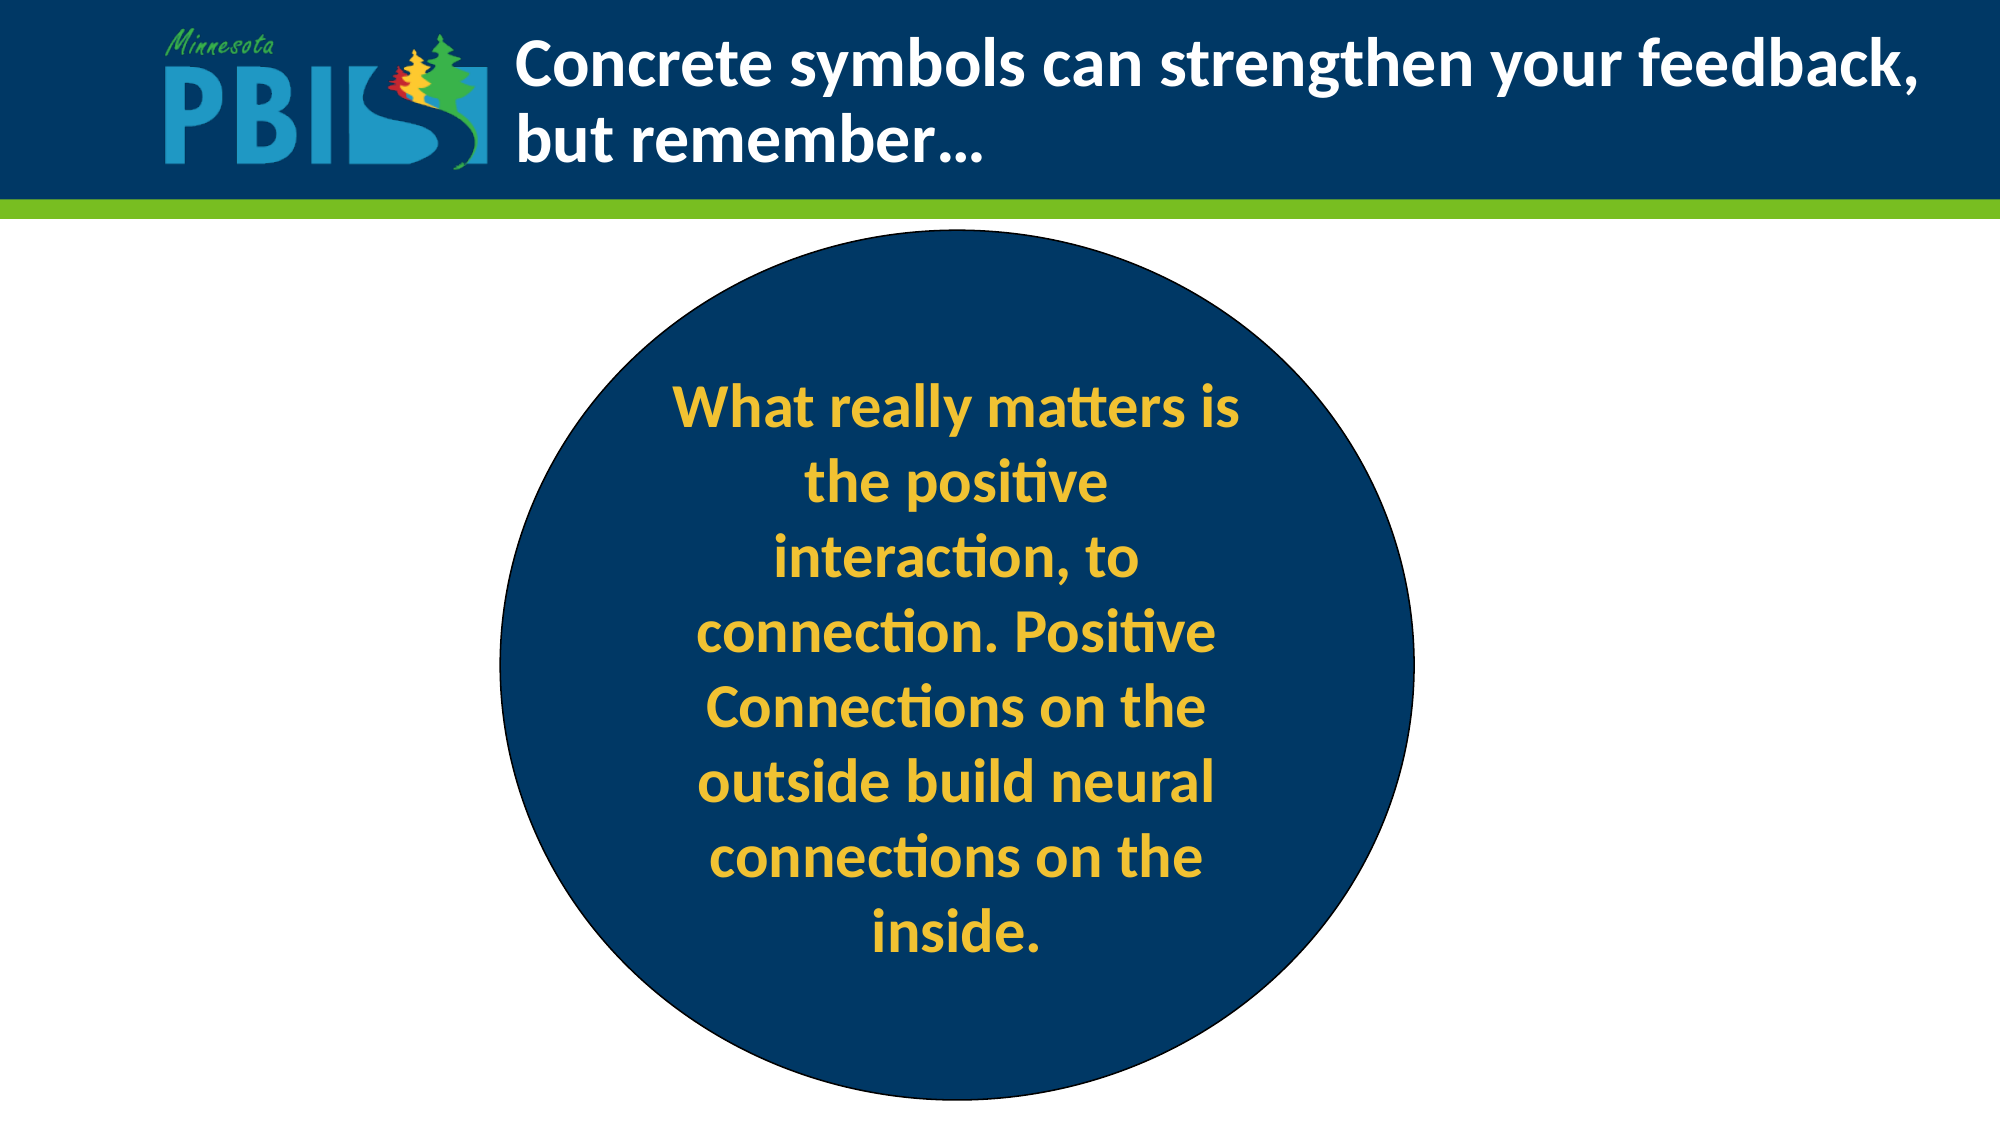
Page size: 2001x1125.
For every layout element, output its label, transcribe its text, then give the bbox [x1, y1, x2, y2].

text_box What really matters is the positive interaction, to connection. Positive Connections on the outside build neural connections on the inside. [500, 230, 1415, 1100]
title Concrete symbols can strengthen your feedback, but remember… [500, 26, 1975, 177]
picture [160, 24, 493, 175]
